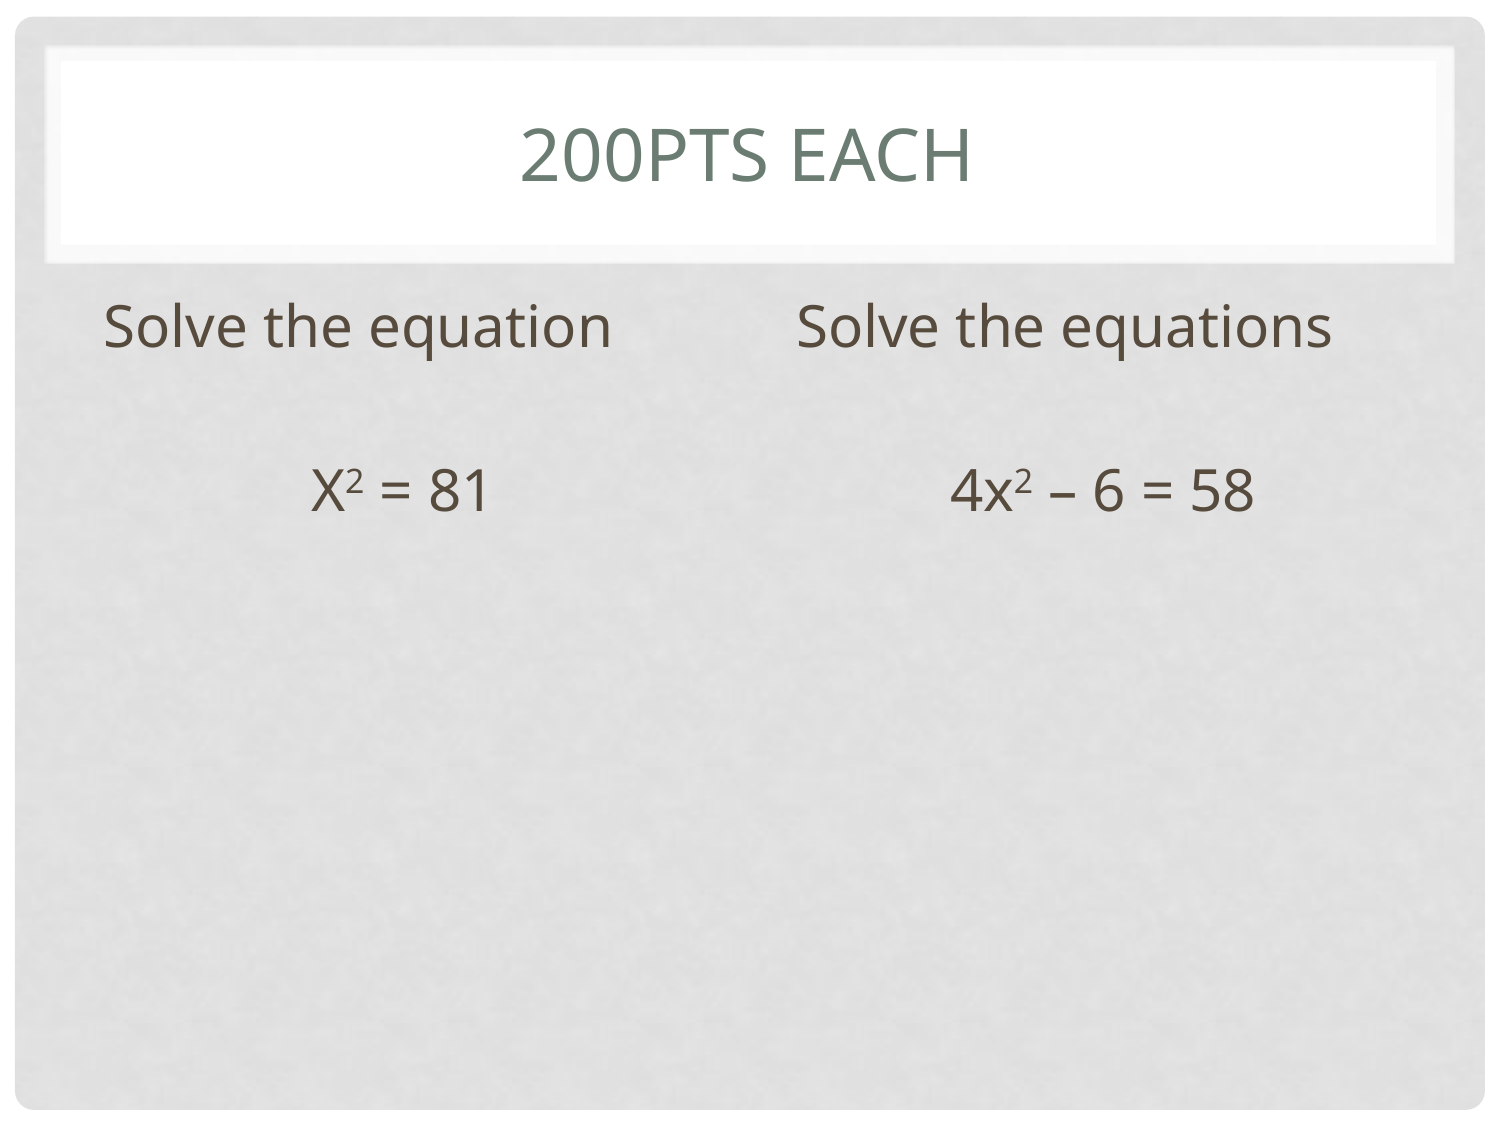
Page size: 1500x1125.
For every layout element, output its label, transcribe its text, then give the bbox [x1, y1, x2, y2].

list Solve the equations 4x2 – 6 = 58 [762, 281, 1425, 1005]
title 200pts each [69, 66, 1425, 238]
list Solve the equation X2 = 81 [69, 281, 733, 1005]
